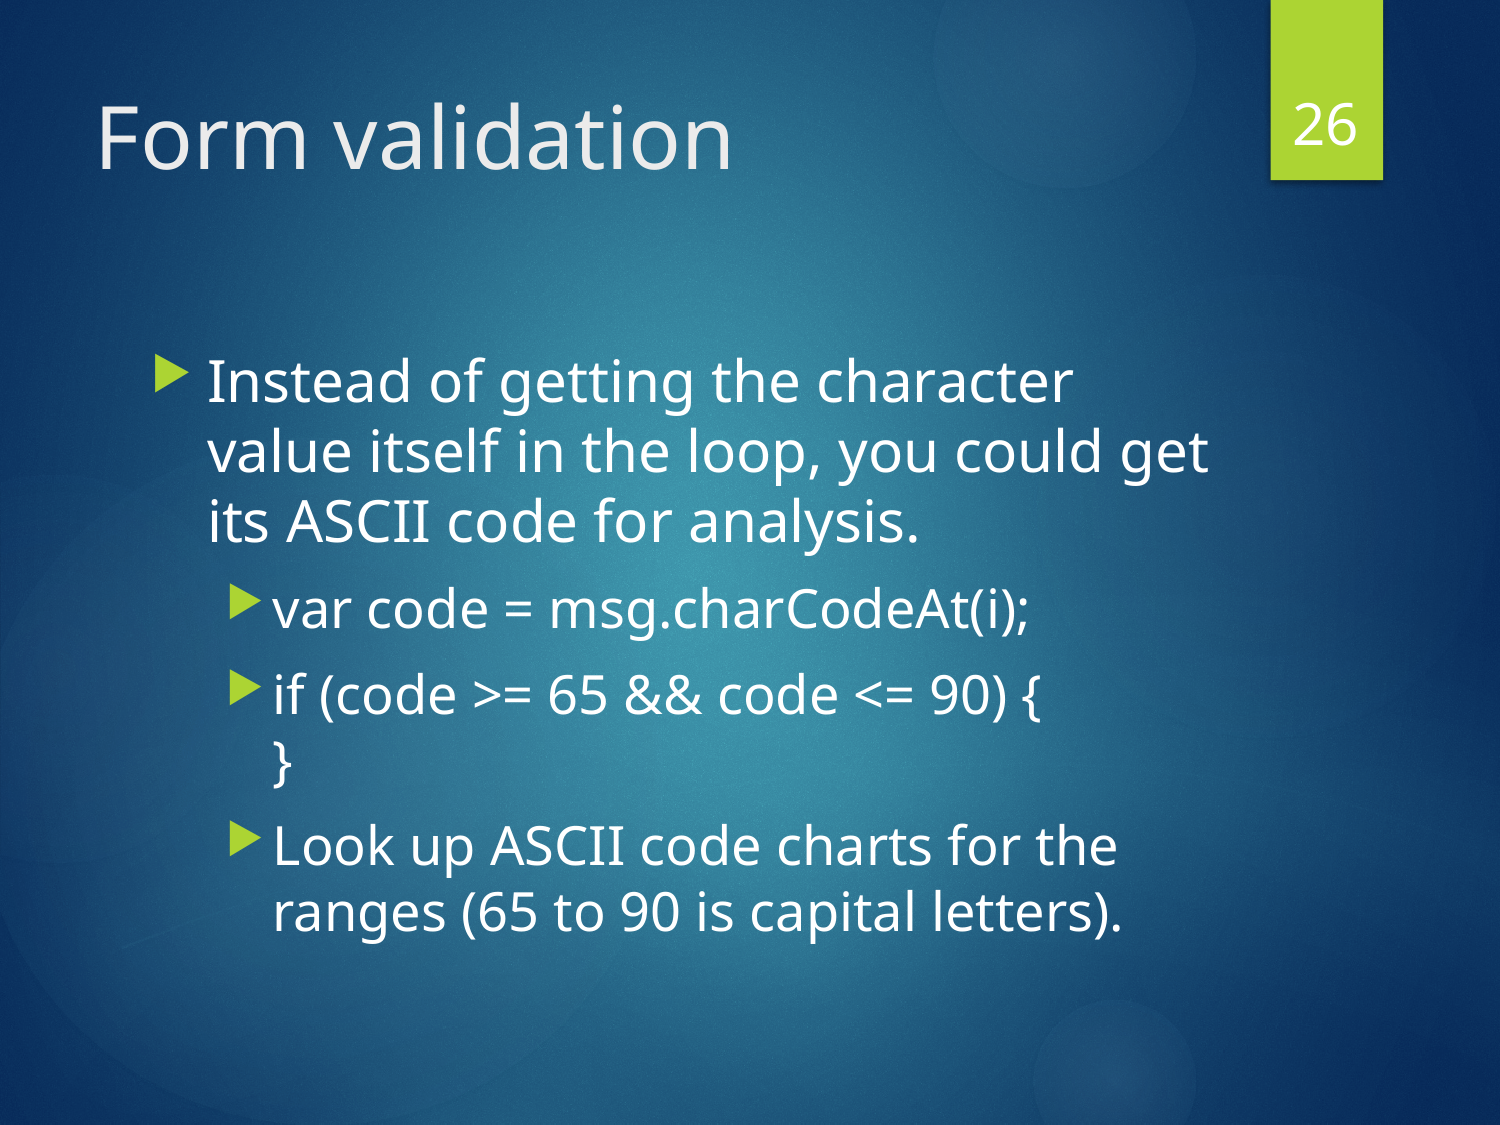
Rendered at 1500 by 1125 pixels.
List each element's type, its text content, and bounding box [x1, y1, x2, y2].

slide_number 26 [1273, 48, 1378, 175]
list Instead of getting the character value itself in the loop, you could get its ASCII code for analysis. var code = msg.charCodeAt(i); if (code >= 65 && code <= 90) { } Look up ASCII code charts for the ranges (65 to 90 is capital letters). [135, 336, 1237, 1025]
title Form validation [79, 74, 1237, 304]
